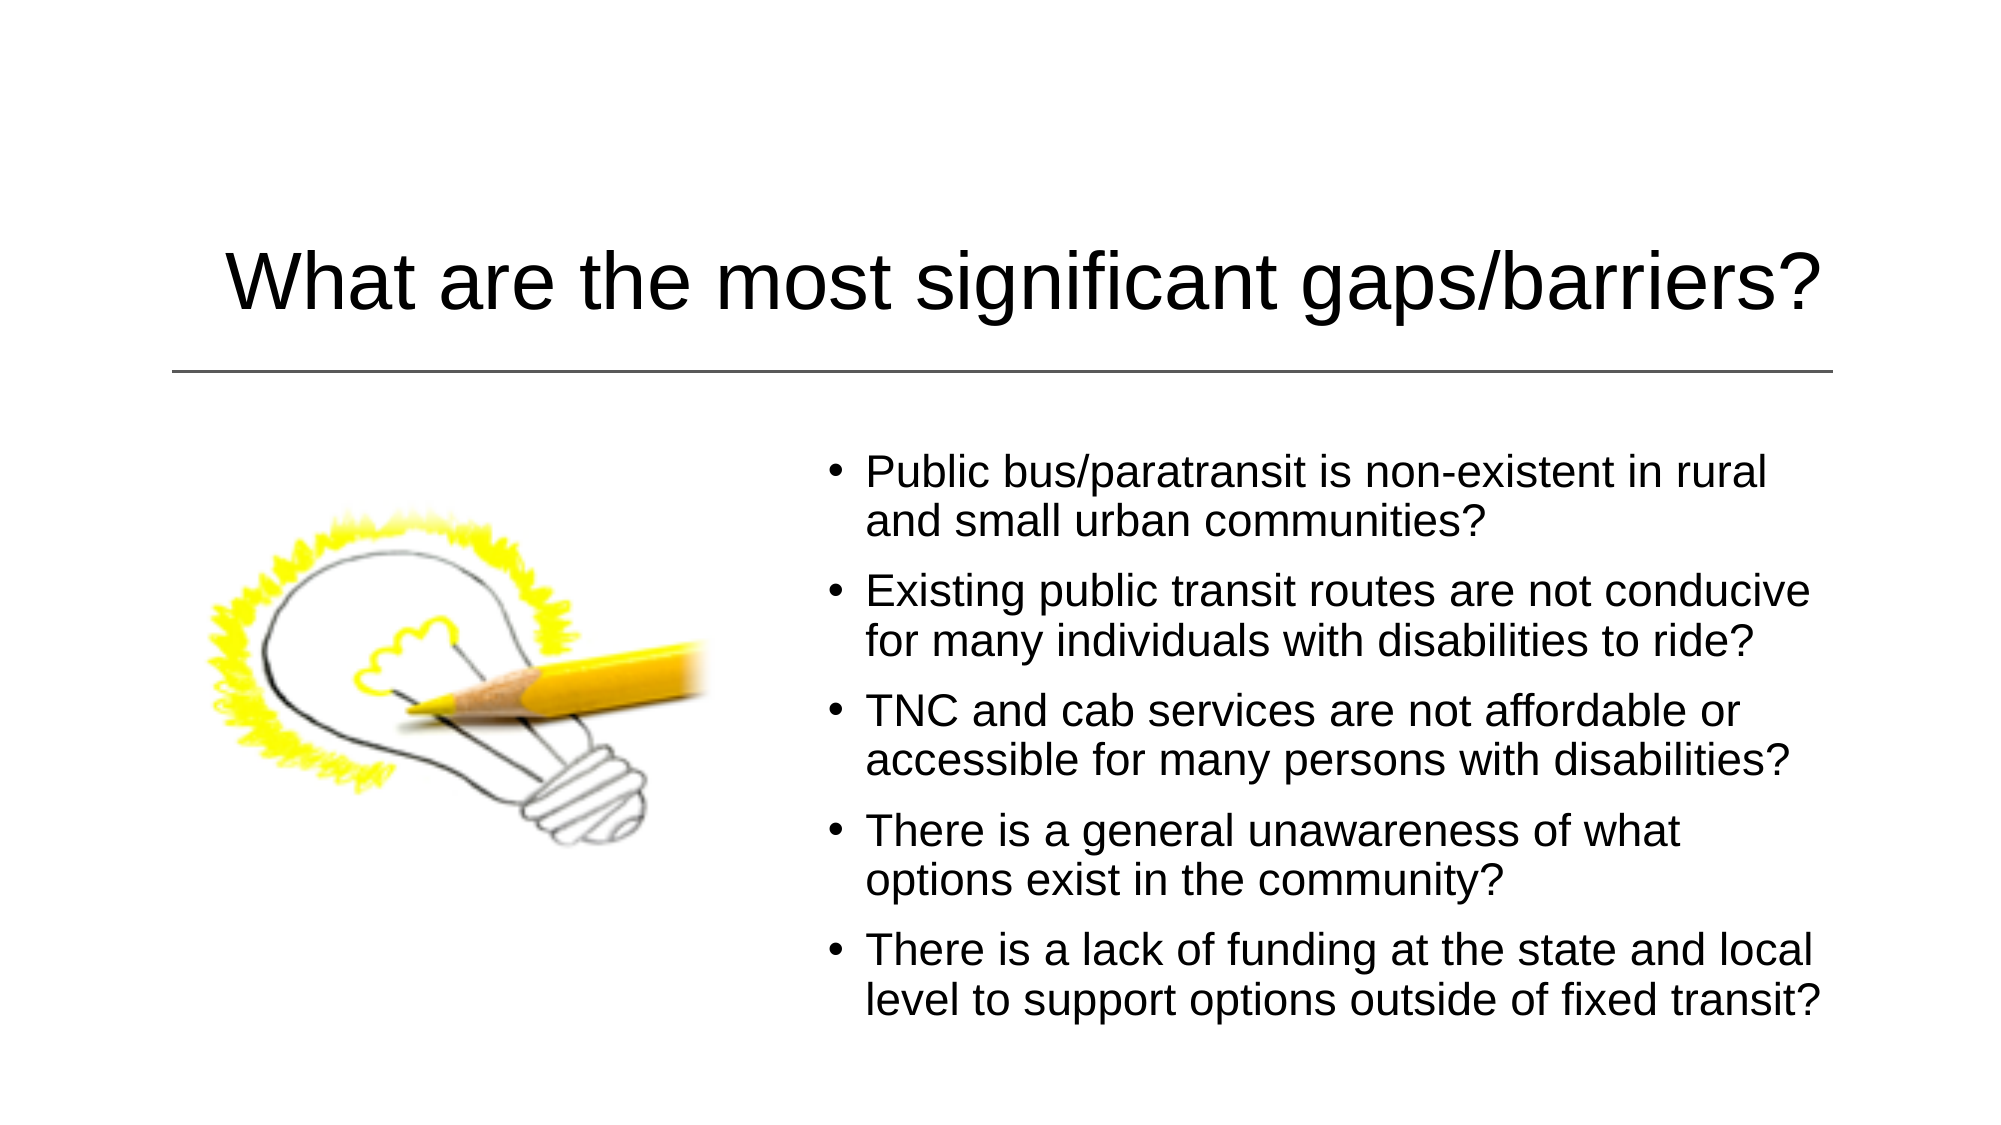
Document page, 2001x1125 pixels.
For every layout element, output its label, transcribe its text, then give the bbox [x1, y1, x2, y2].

list Public bus/paratransit is non-existent in rural and small urban communities? Existing public transit routes are not conducive for many individuals with disabilities to ride? TNC and cab services are not affordable or accessible for many persons with disabilities? There is a general unawareness of what options exist in the community? There is a lack of funding at the state and local level to support options outside of fixed transit? [812, 440, 1844, 1105]
picture [182, 460, 736, 916]
title What are the most significant gaps/barriers? [157, 160, 1895, 335]
